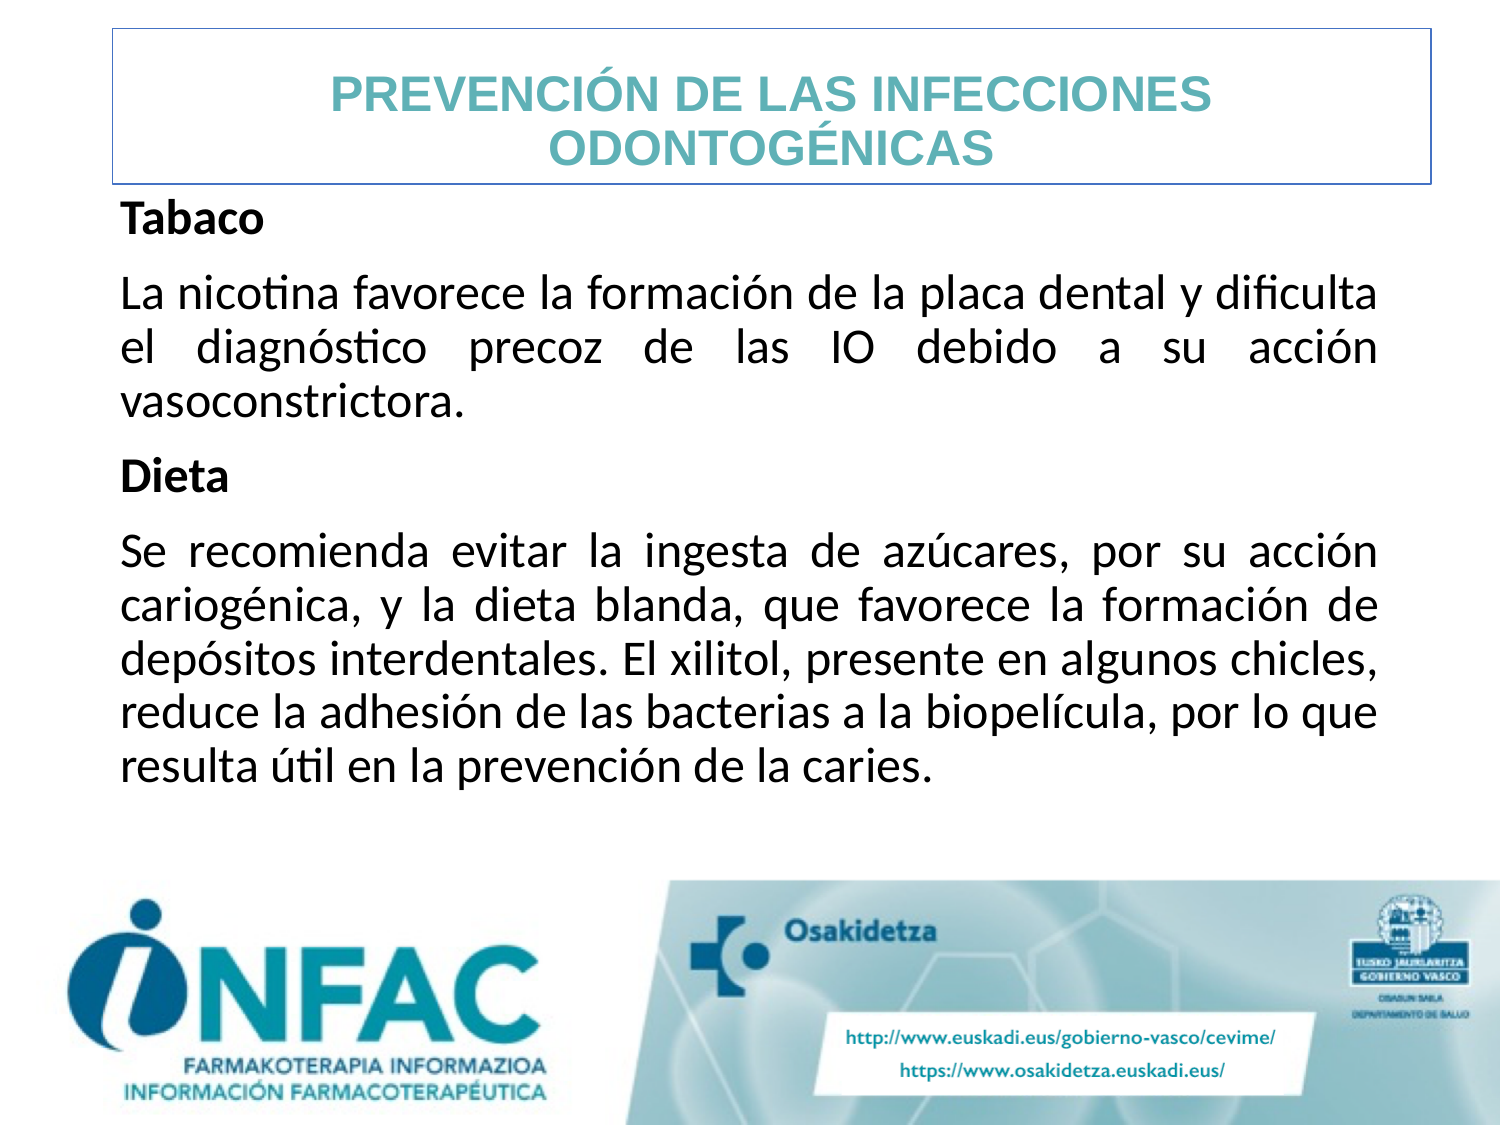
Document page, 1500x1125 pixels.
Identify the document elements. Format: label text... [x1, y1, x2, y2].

list Tabaco La nicotina favorece la formación de la placa dental y dificulta el diagnóstico precoz de las IO debido a su acción vasoconstrictora. Dieta Se recomienda evitar la ingesta de azúcares, por su acción cariogénica, y la dieta blanda, que favorece la formación de depósitos interdentales. El xilitol, presente en algunos chicles, reduce la adhesión de las bacterias a la biopelícula, por lo que resulta útil en la prevención de la caries. [111, 183, 1388, 876]
title PREVENCIÓN DE LAS INFECCIONES ODONTOGÉNICAS [111, 28, 1432, 185]
picture [0, 0, 1500, 1125]
